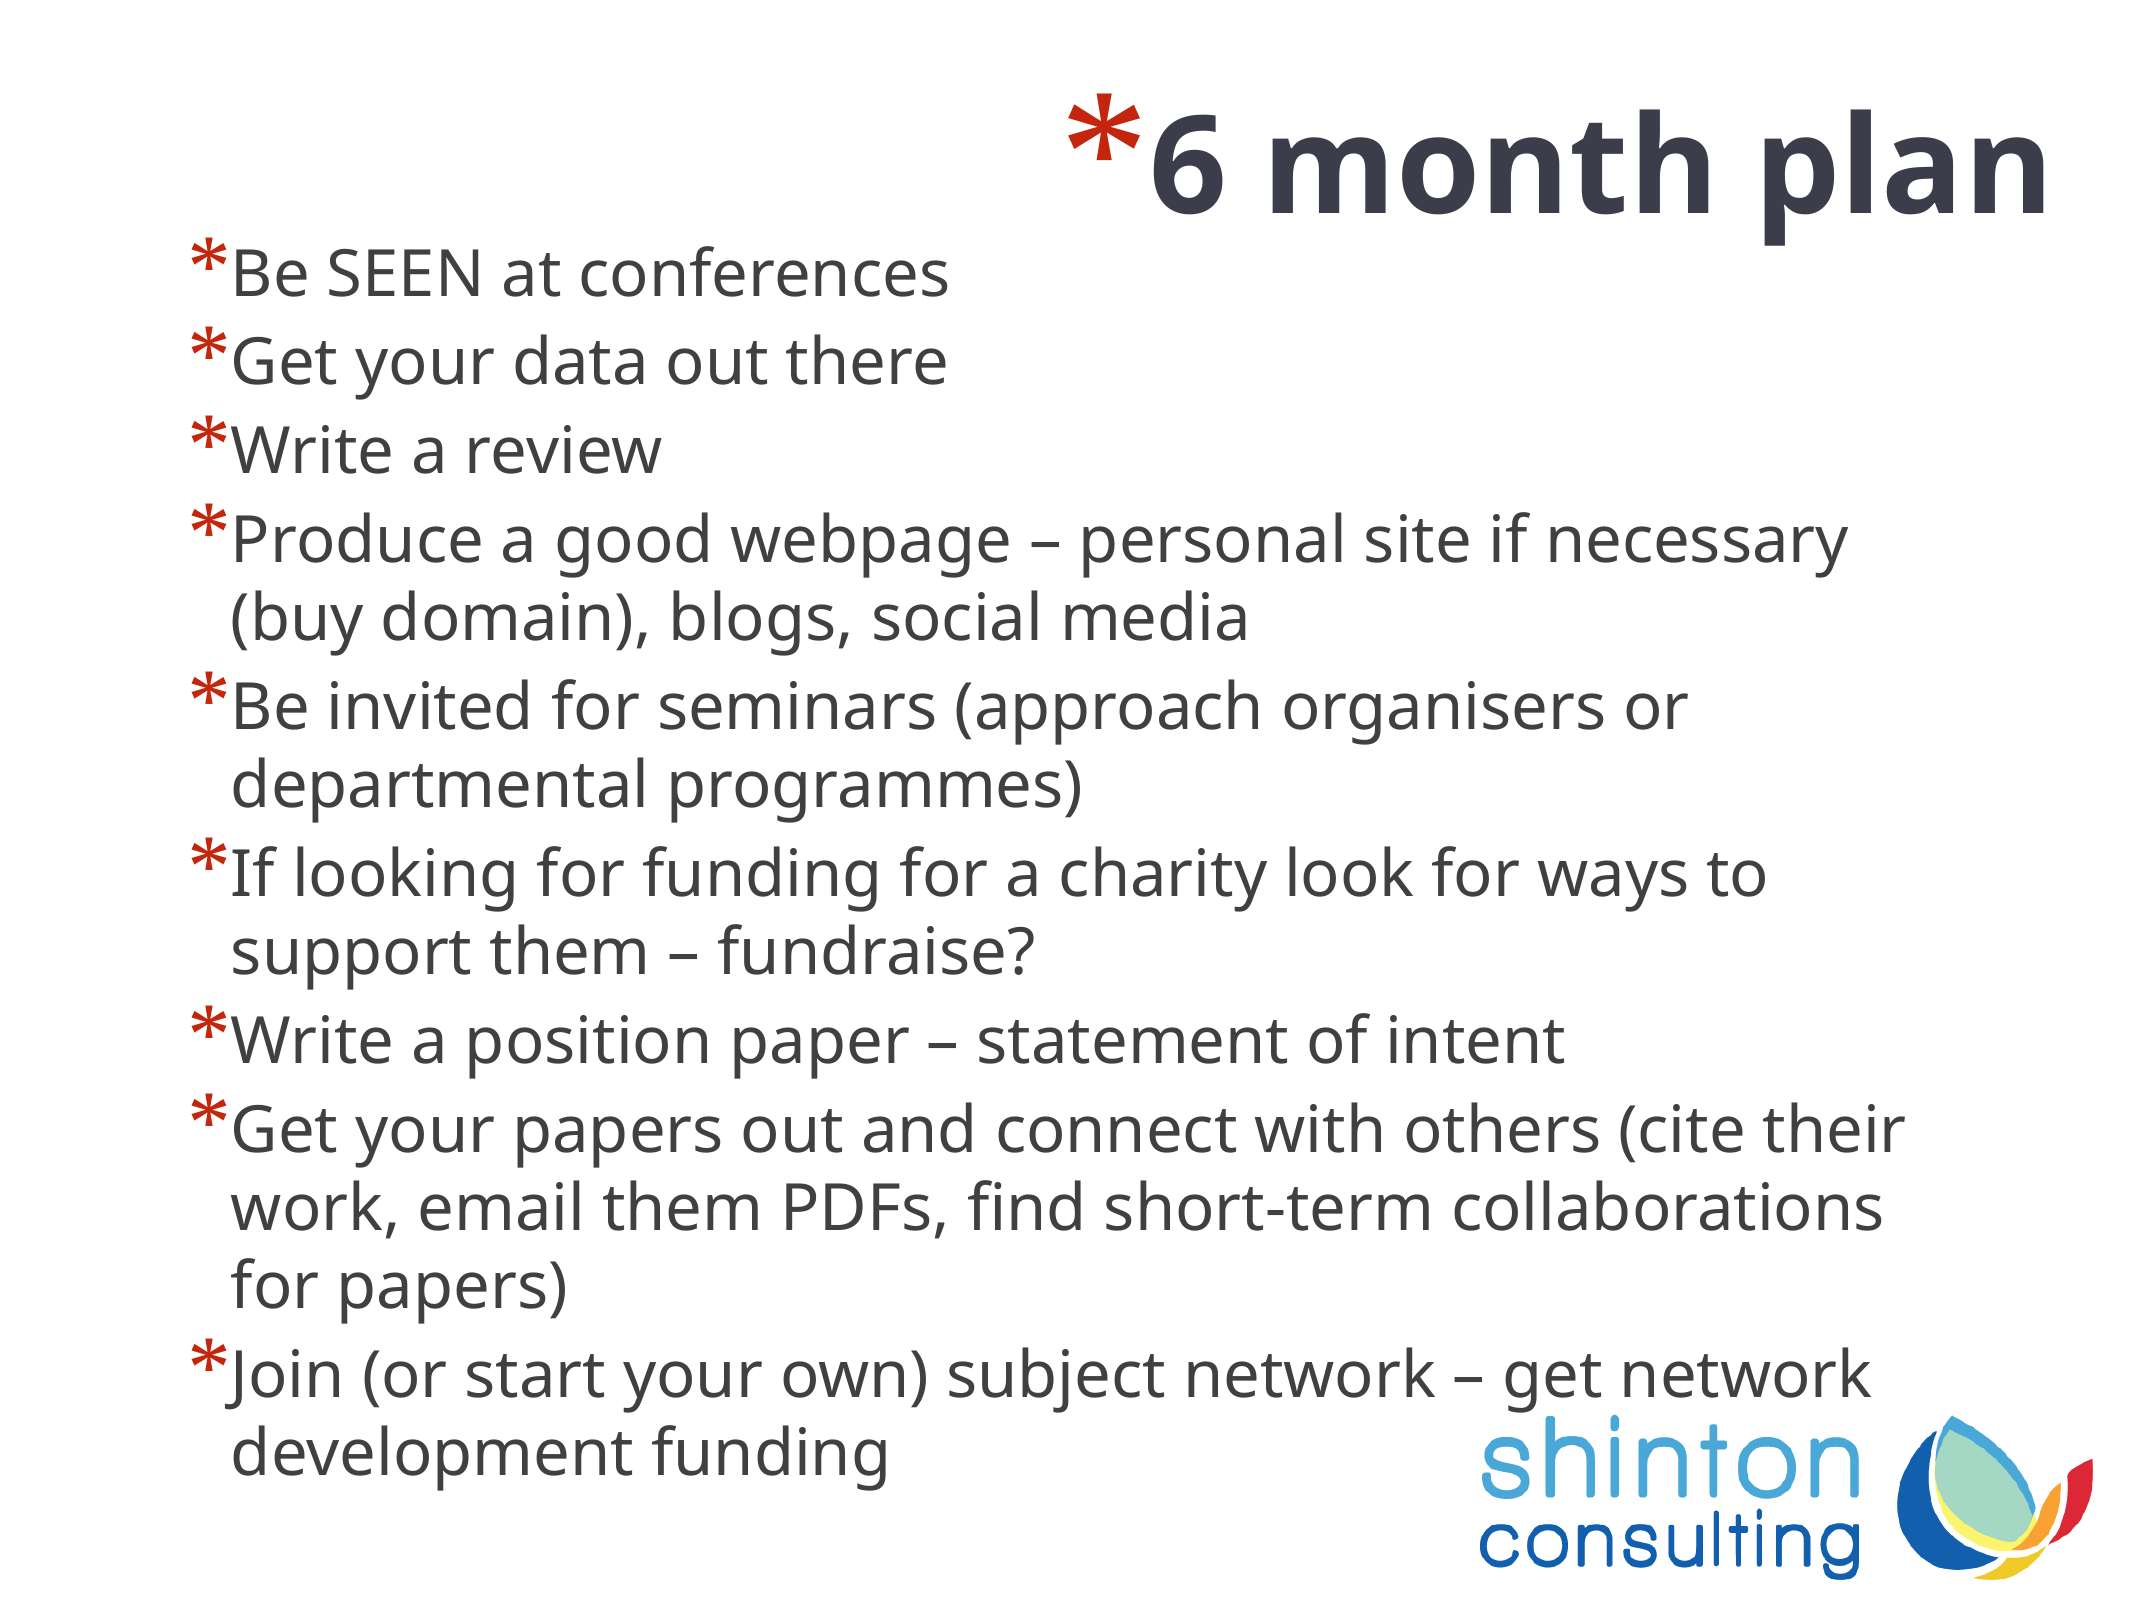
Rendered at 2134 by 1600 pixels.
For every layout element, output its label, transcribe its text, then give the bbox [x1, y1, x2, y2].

text_box Be SEEN at conferences Get your data out there Write a review Produce a good webpage – personal site if necessary (buy domain), blogs, social media Be invited for seminars (approach organisers or departmental programmes) If looking for funding for a charity look for ways to support them – fundraise? Write a position paper – statement of intent Get your papers out and connect with others (cite their work, email them PDFs, find short-term collaborations for papers) Join (or start your own) subject network – get network development funding [160, 219, 1974, 1509]
picture [1480, 1414, 2093, 1580]
text_box 6 month plan [1037, 65, 2075, 333]
